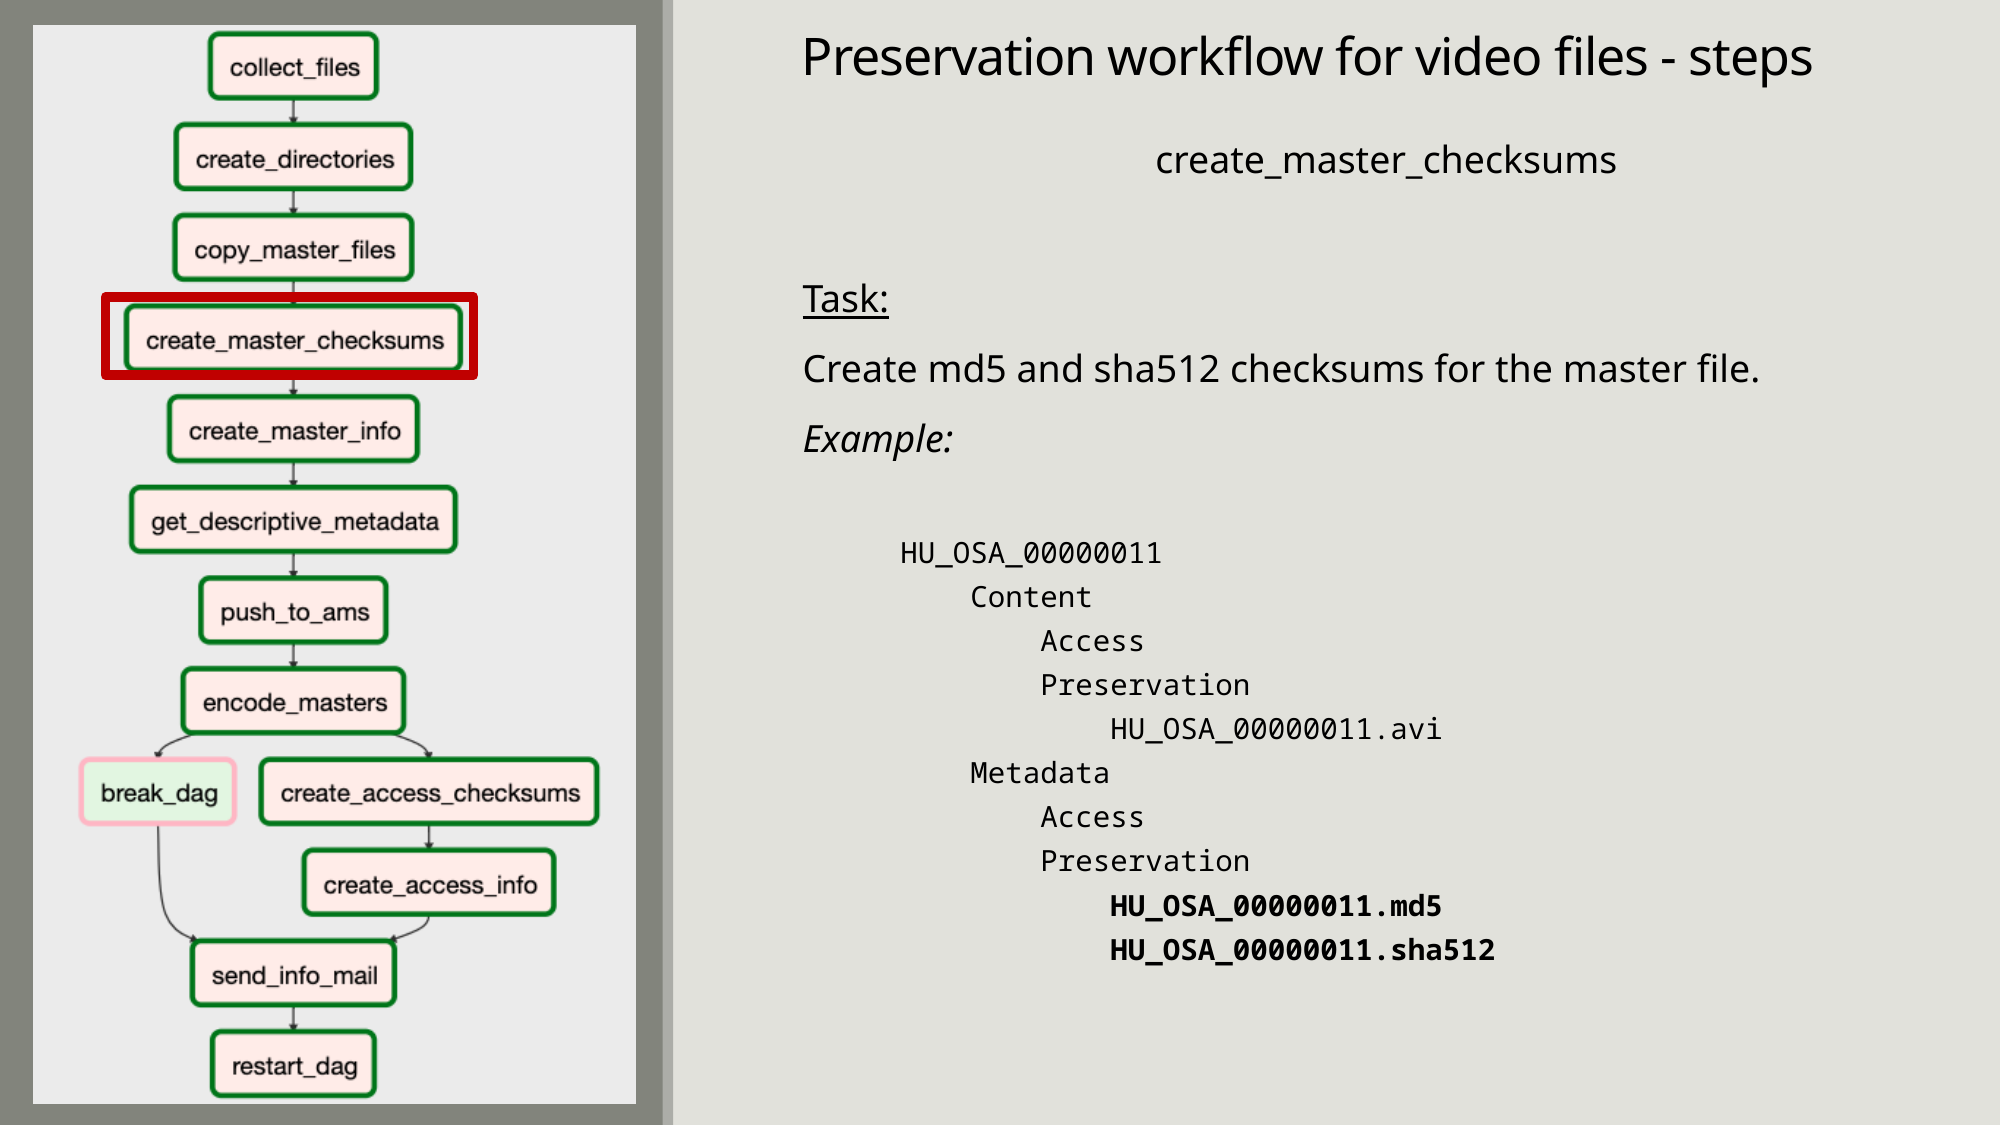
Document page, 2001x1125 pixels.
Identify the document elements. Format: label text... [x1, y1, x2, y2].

list create_master_checksums Task: Create md5 and sha512 checksums for the master file. Example: HU_OSA_00000011 Content Access Preservation HU_OSA_00000011.avi Metadata Access Preservation HU_OSA_00000011.md5 HU_OSA_00000011.sha512 [787, 133, 1971, 1092]
title Preservation workflow for video files - steps [786, 14, 1850, 94]
picture [33, 24, 637, 1104]
